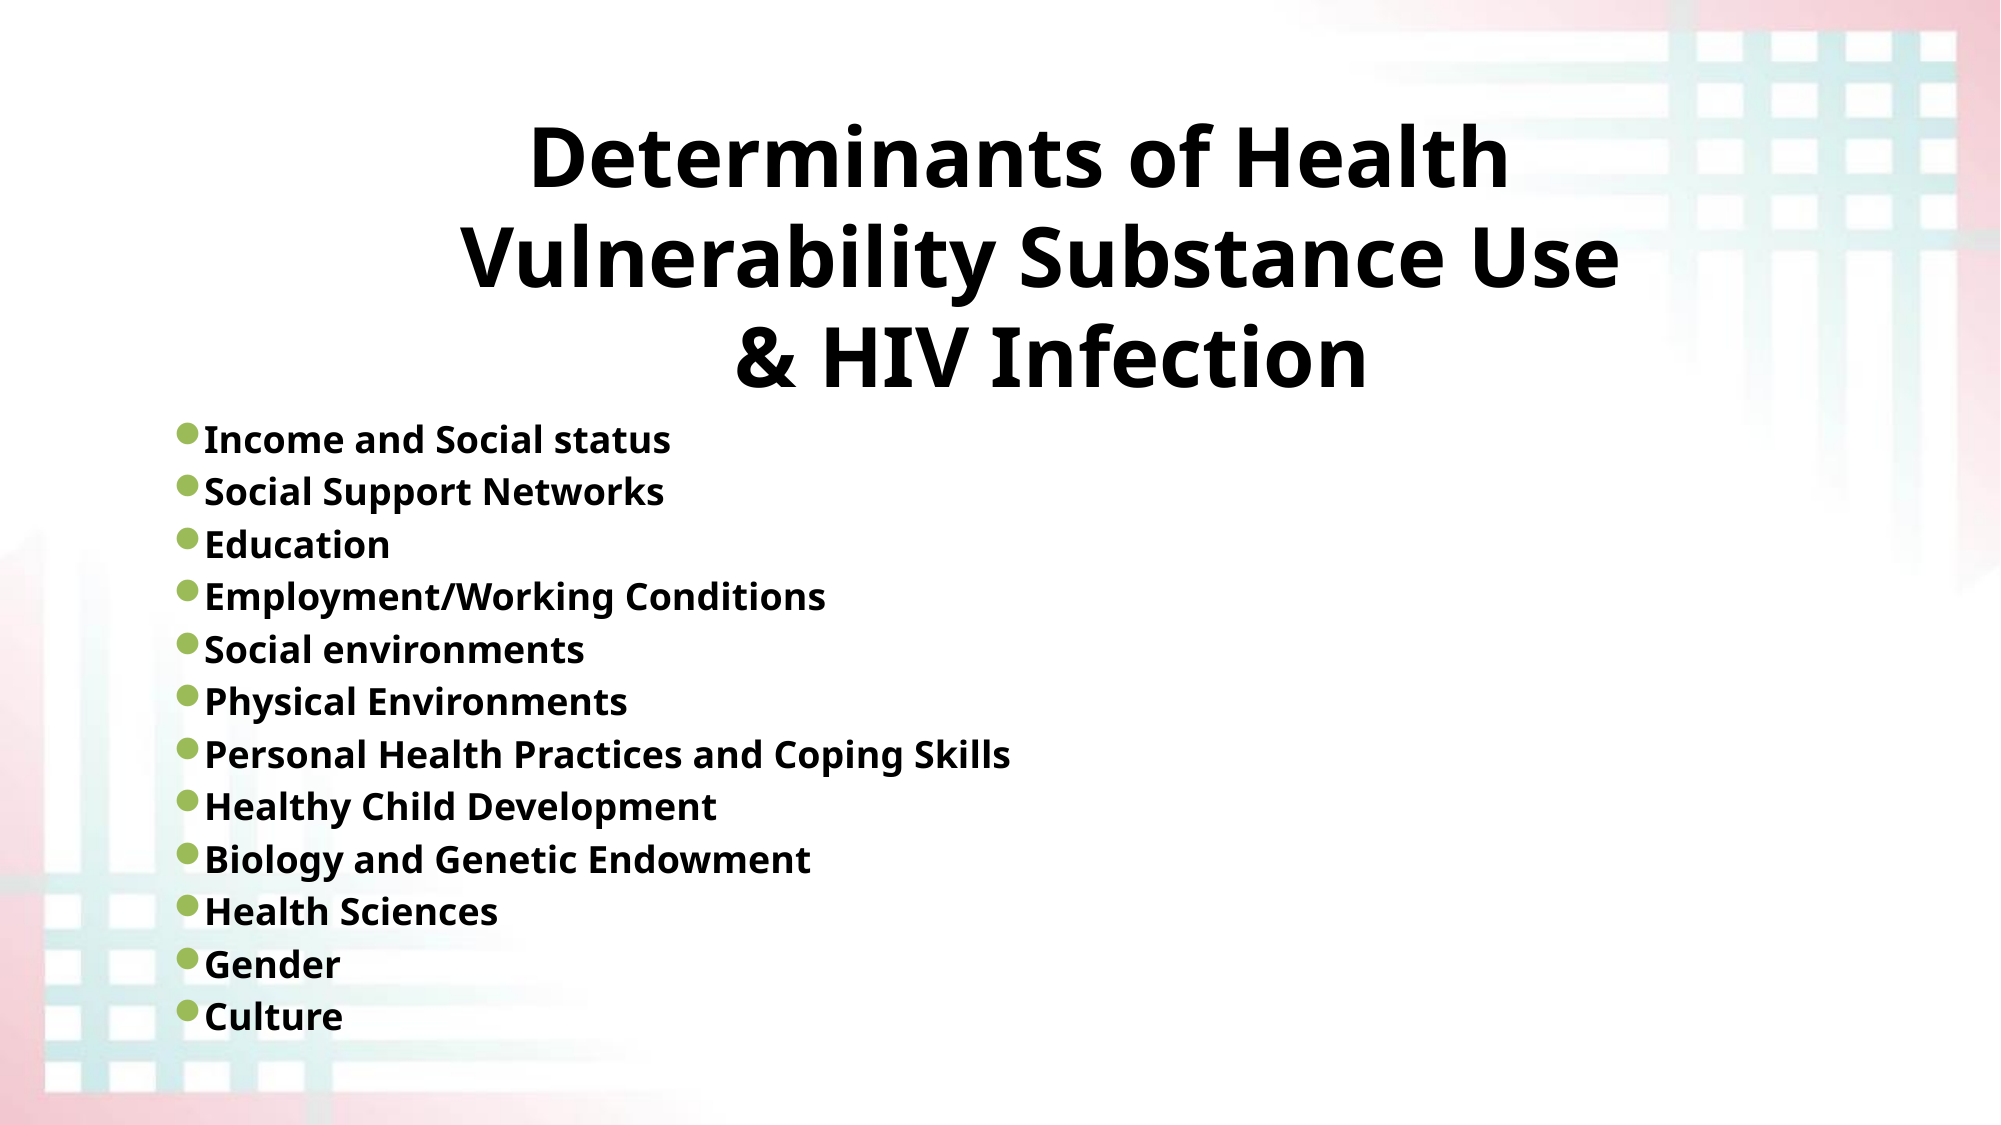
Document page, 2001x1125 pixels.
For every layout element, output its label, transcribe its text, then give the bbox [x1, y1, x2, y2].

title Determinants of Health Vulnerability Substance Use & HIV Infection [183, 138, 1901, 369]
picture [0, 0, 2000, 1125]
list Income and Social status Social Support Networks Education Employment/Working Conditions Social environments Physical Environments Personal Health Practices and Coping Skills Healthy Child Development Biology and Genetic Endowment Health Sciences Gender Culture [165, 407, 1883, 1051]
